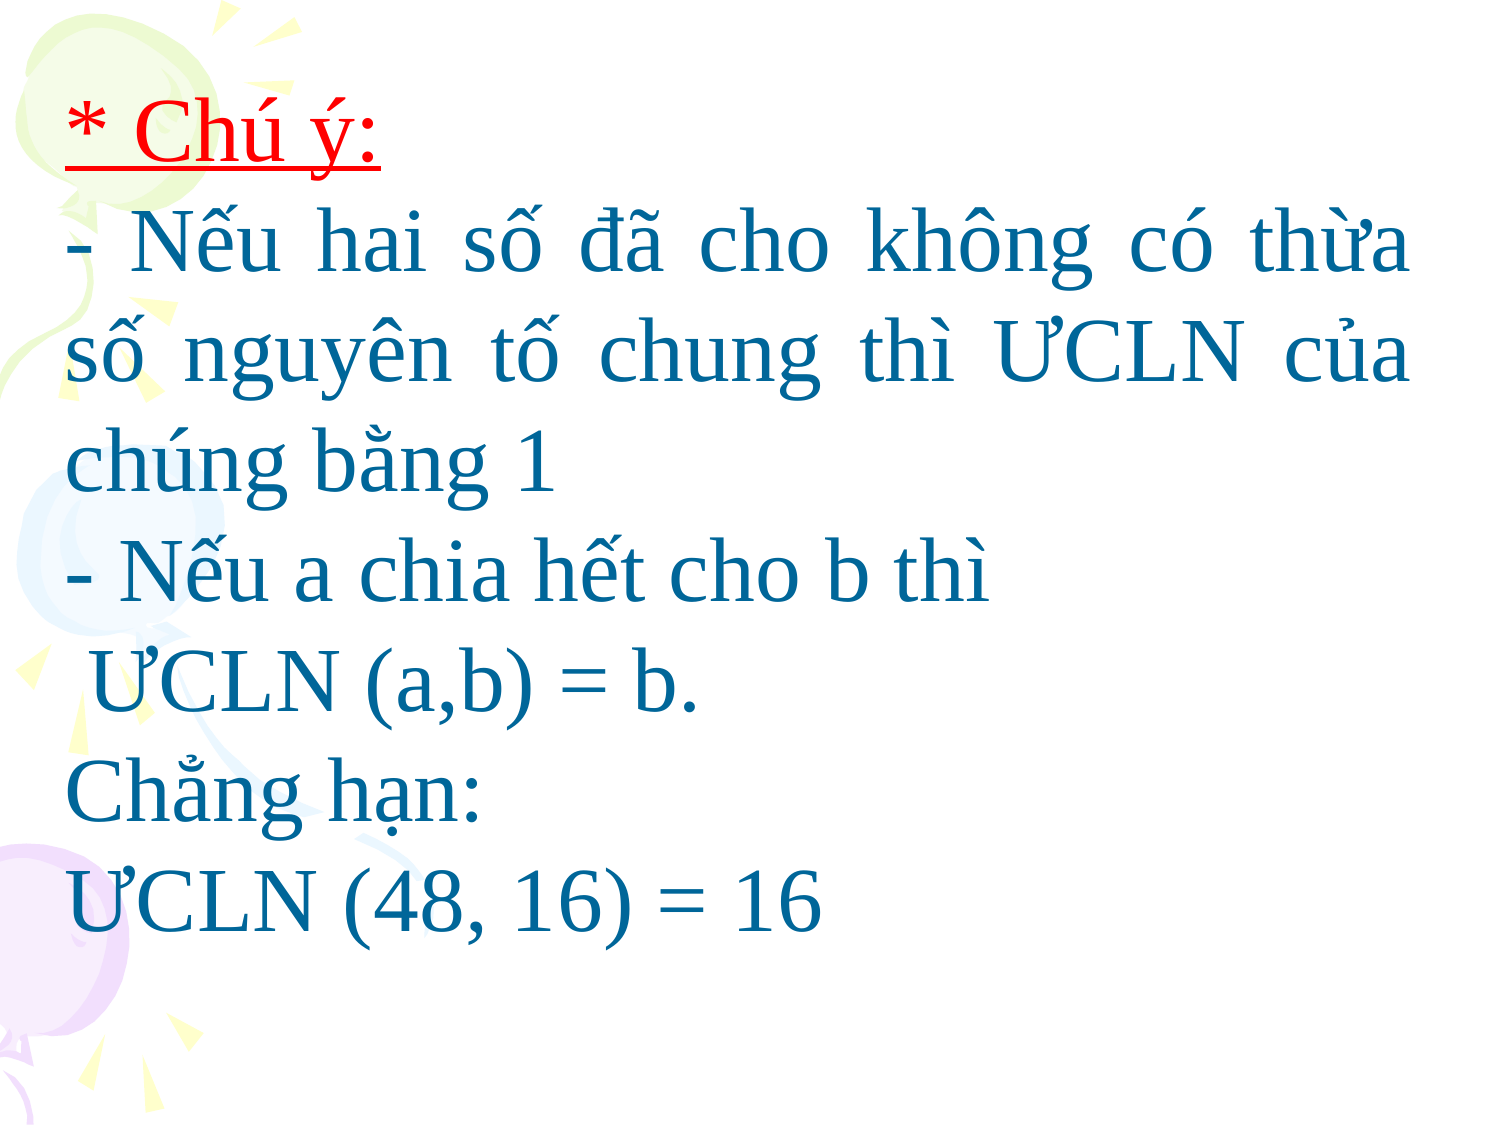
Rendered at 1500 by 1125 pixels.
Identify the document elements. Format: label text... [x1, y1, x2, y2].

text_box * Chú ý: - Nếu hai số đã cho không có thừa số nguyên tố chung thì ƯCLN của chúng bằng 1 - Nếu a chia hết cho b thì ƯCLN (a,b) = b. Chẳng hạn: ƯCLN (48, 16) = 16 [50, 62, 1429, 957]
